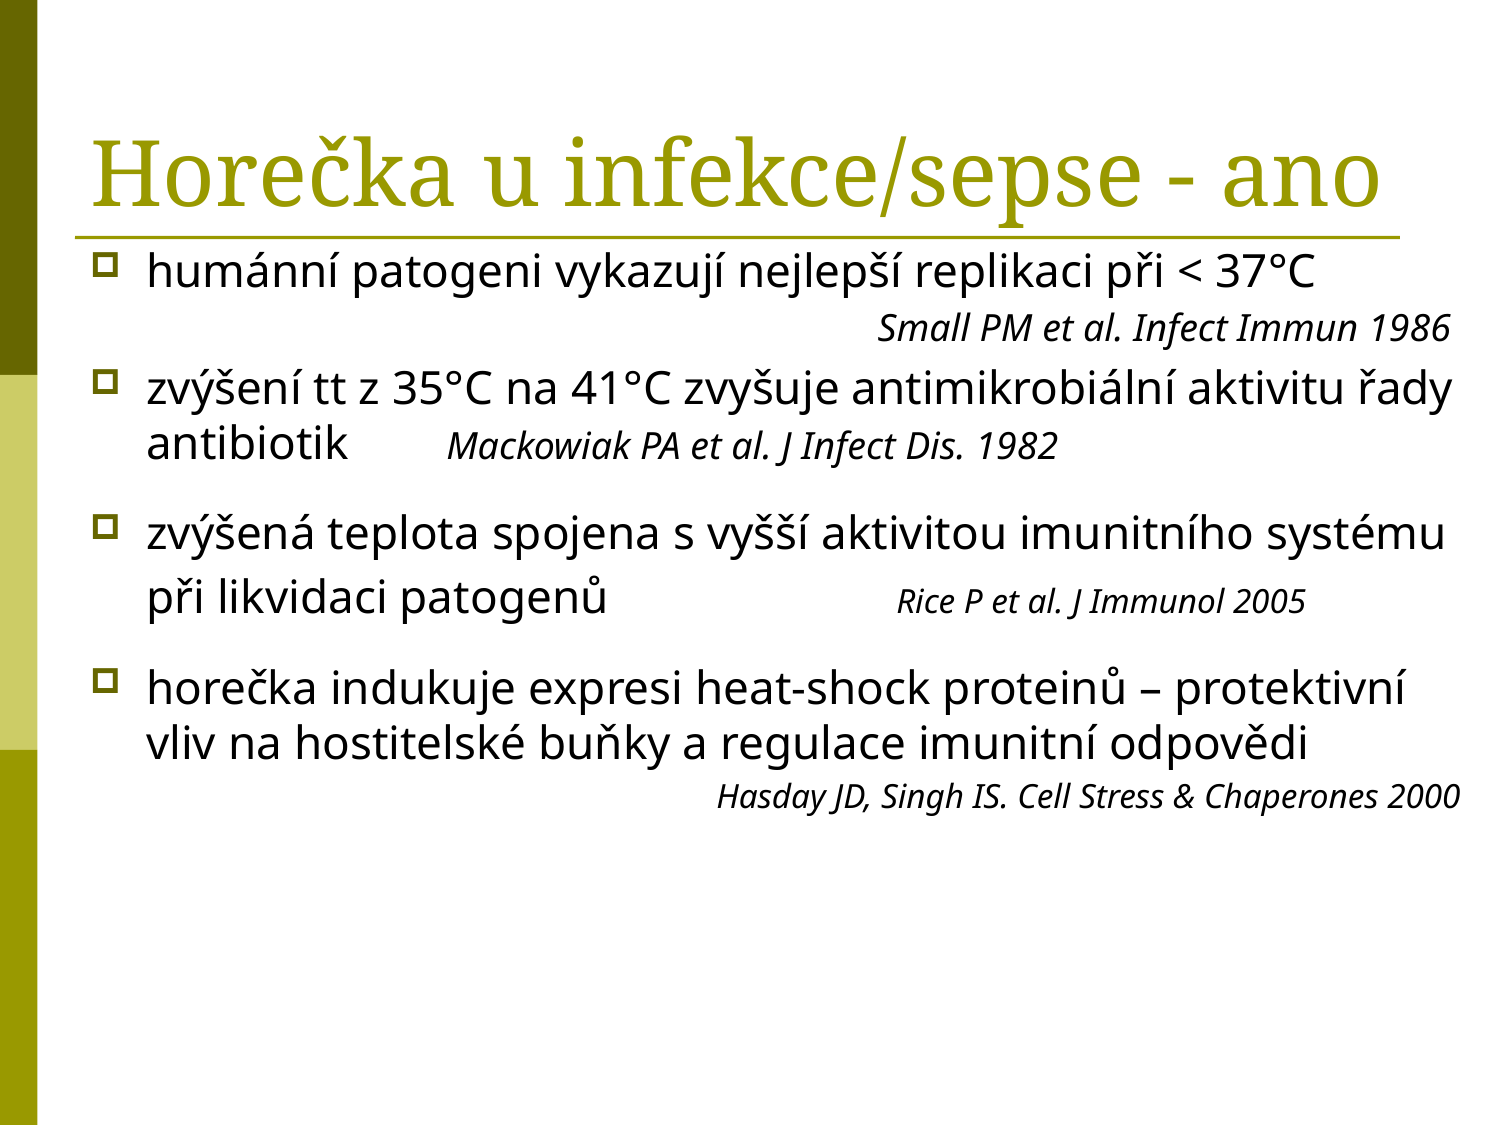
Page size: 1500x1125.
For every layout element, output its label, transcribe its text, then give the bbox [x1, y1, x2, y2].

title Horečka u infekce/sepse - ano [74, 45, 1426, 233]
list humánní patogeni vykazují nejlepší replikaci při < 37°C Small PM et al. Infect Immun 1986 zvýšení tt z 35°C na 41°C zvyšuje antimikrobiální aktivitu řady antibiotik Mackowiak PA et al. J Infect Dis. 1982 zvýšená teplota spojena s vyšší aktivitou imunitního systému při likvidaci patogenů Rice P et al. J Immunol 2005 horečka indukuje expresi heat-shock proteinů – protektivní vliv na hostitelské buňky a regulace imunitní odpovědi Hasday JD, Singh IS. Cell Stress & Chaperones 2000 [74, 234, 1477, 978]
